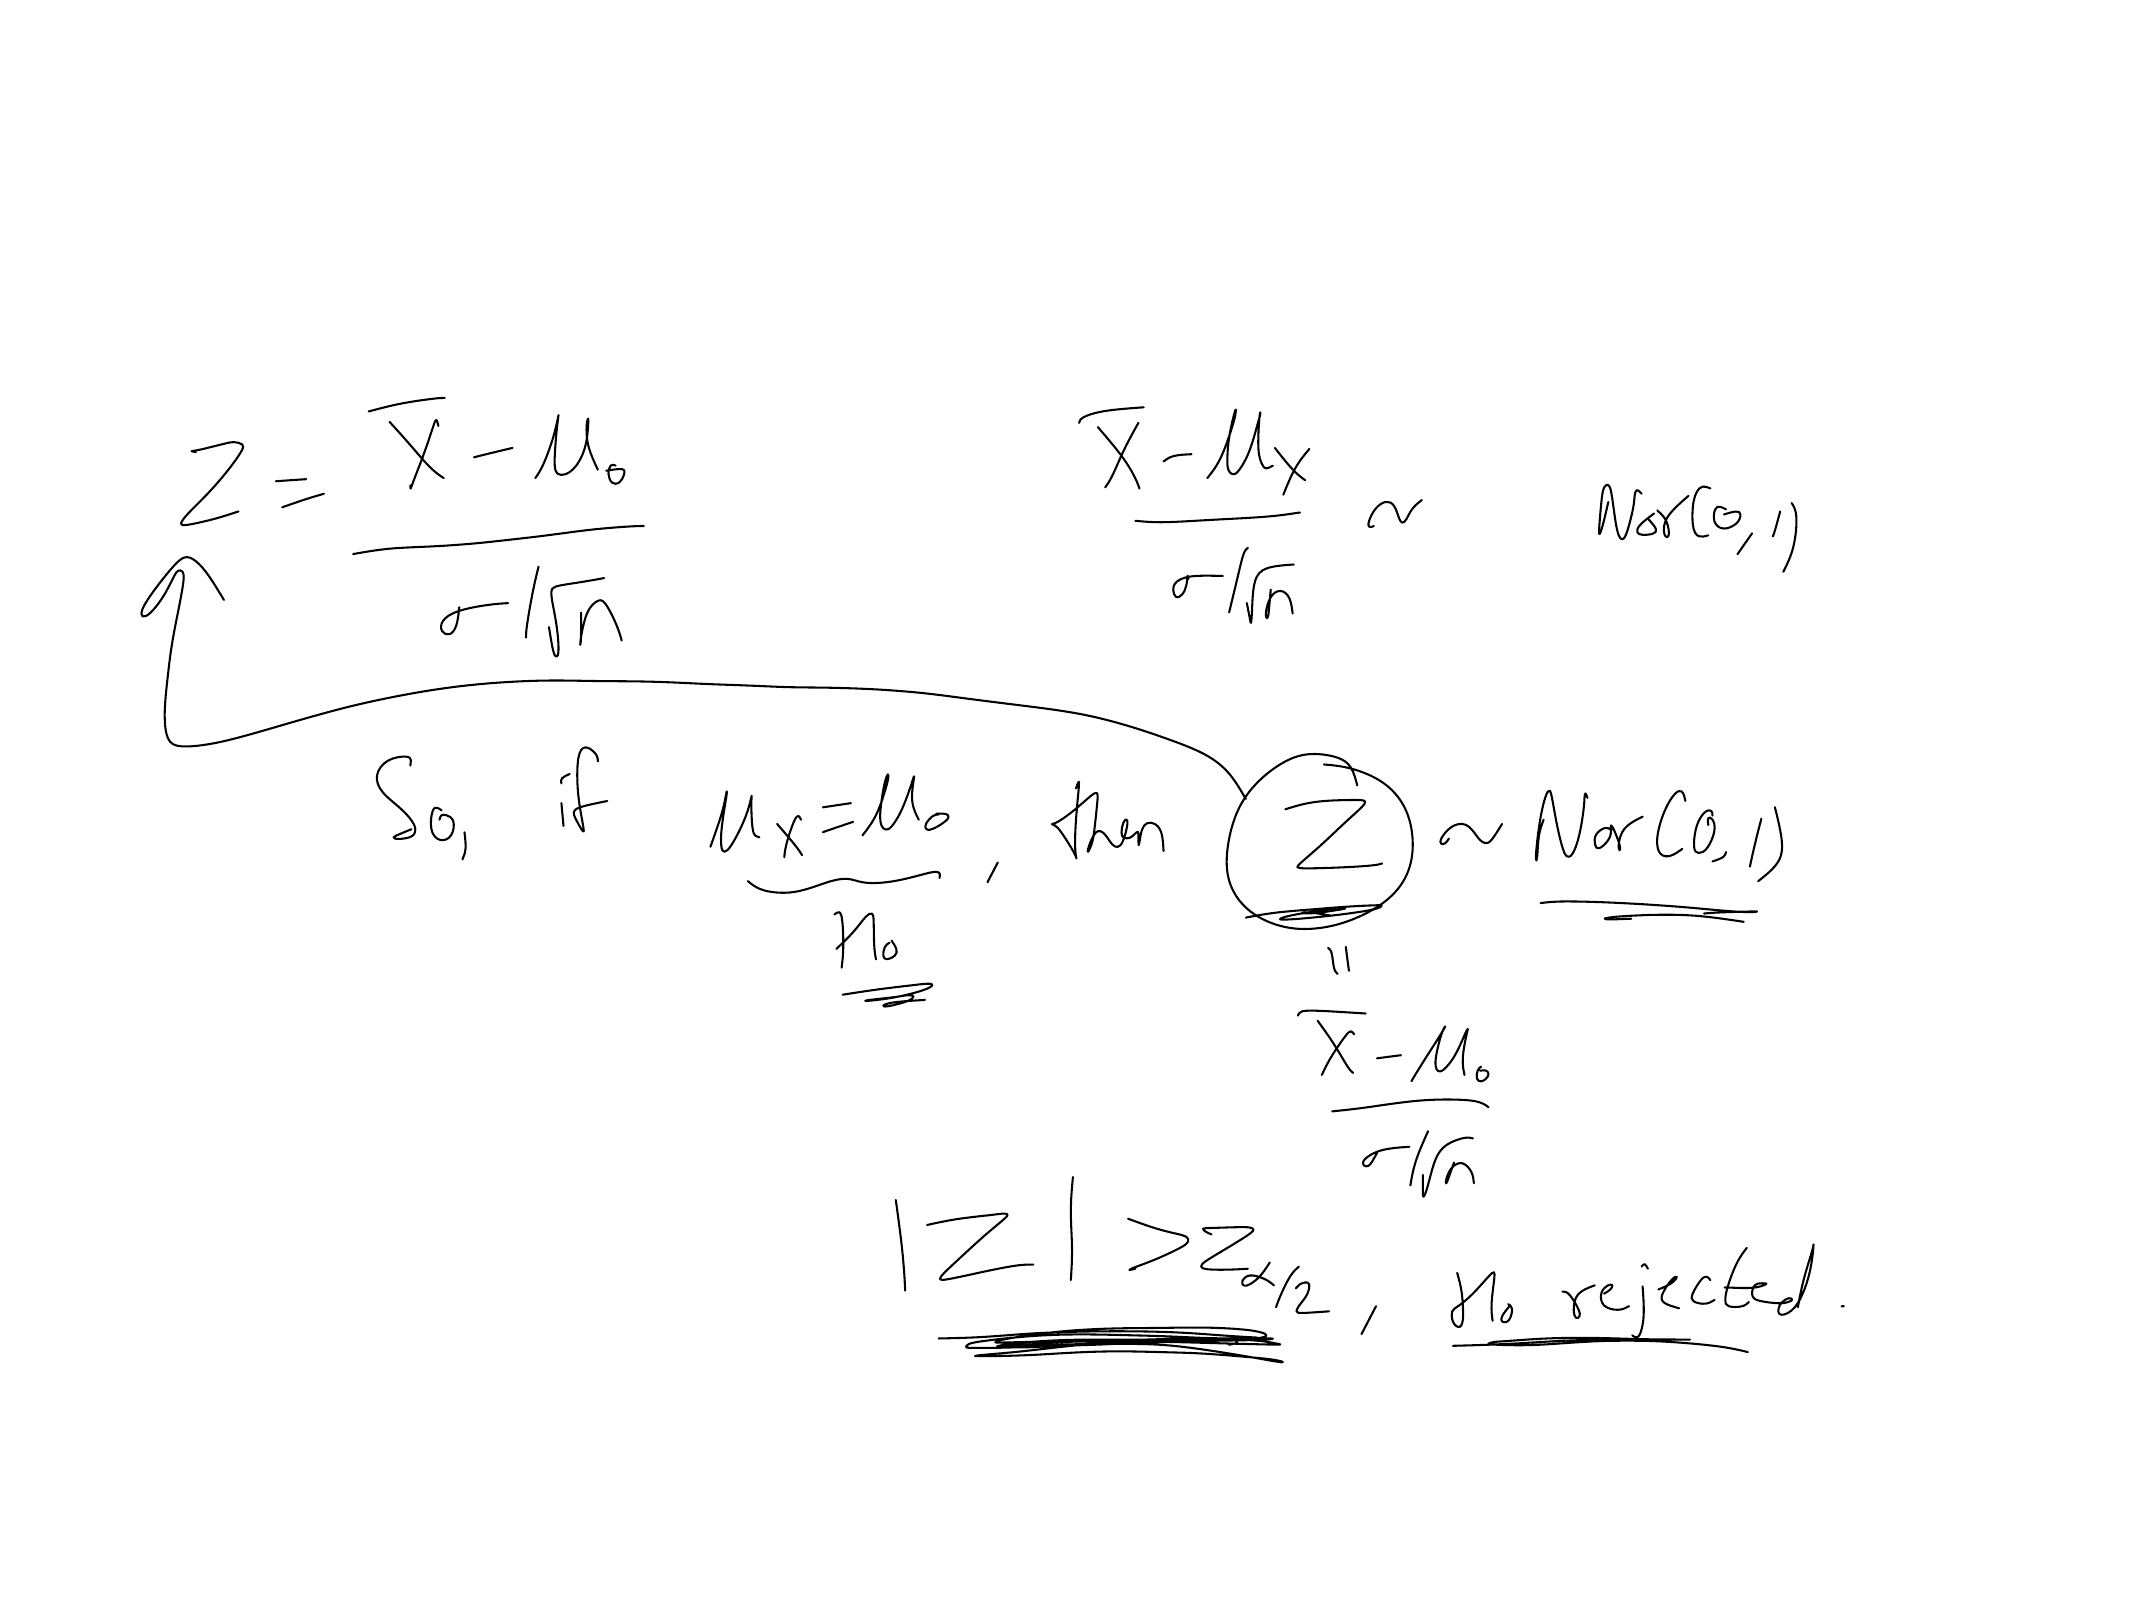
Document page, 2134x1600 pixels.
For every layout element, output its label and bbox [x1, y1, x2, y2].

text_box [180, 397, 1844, 1363]
text_box [141, 406, 1797, 800]
